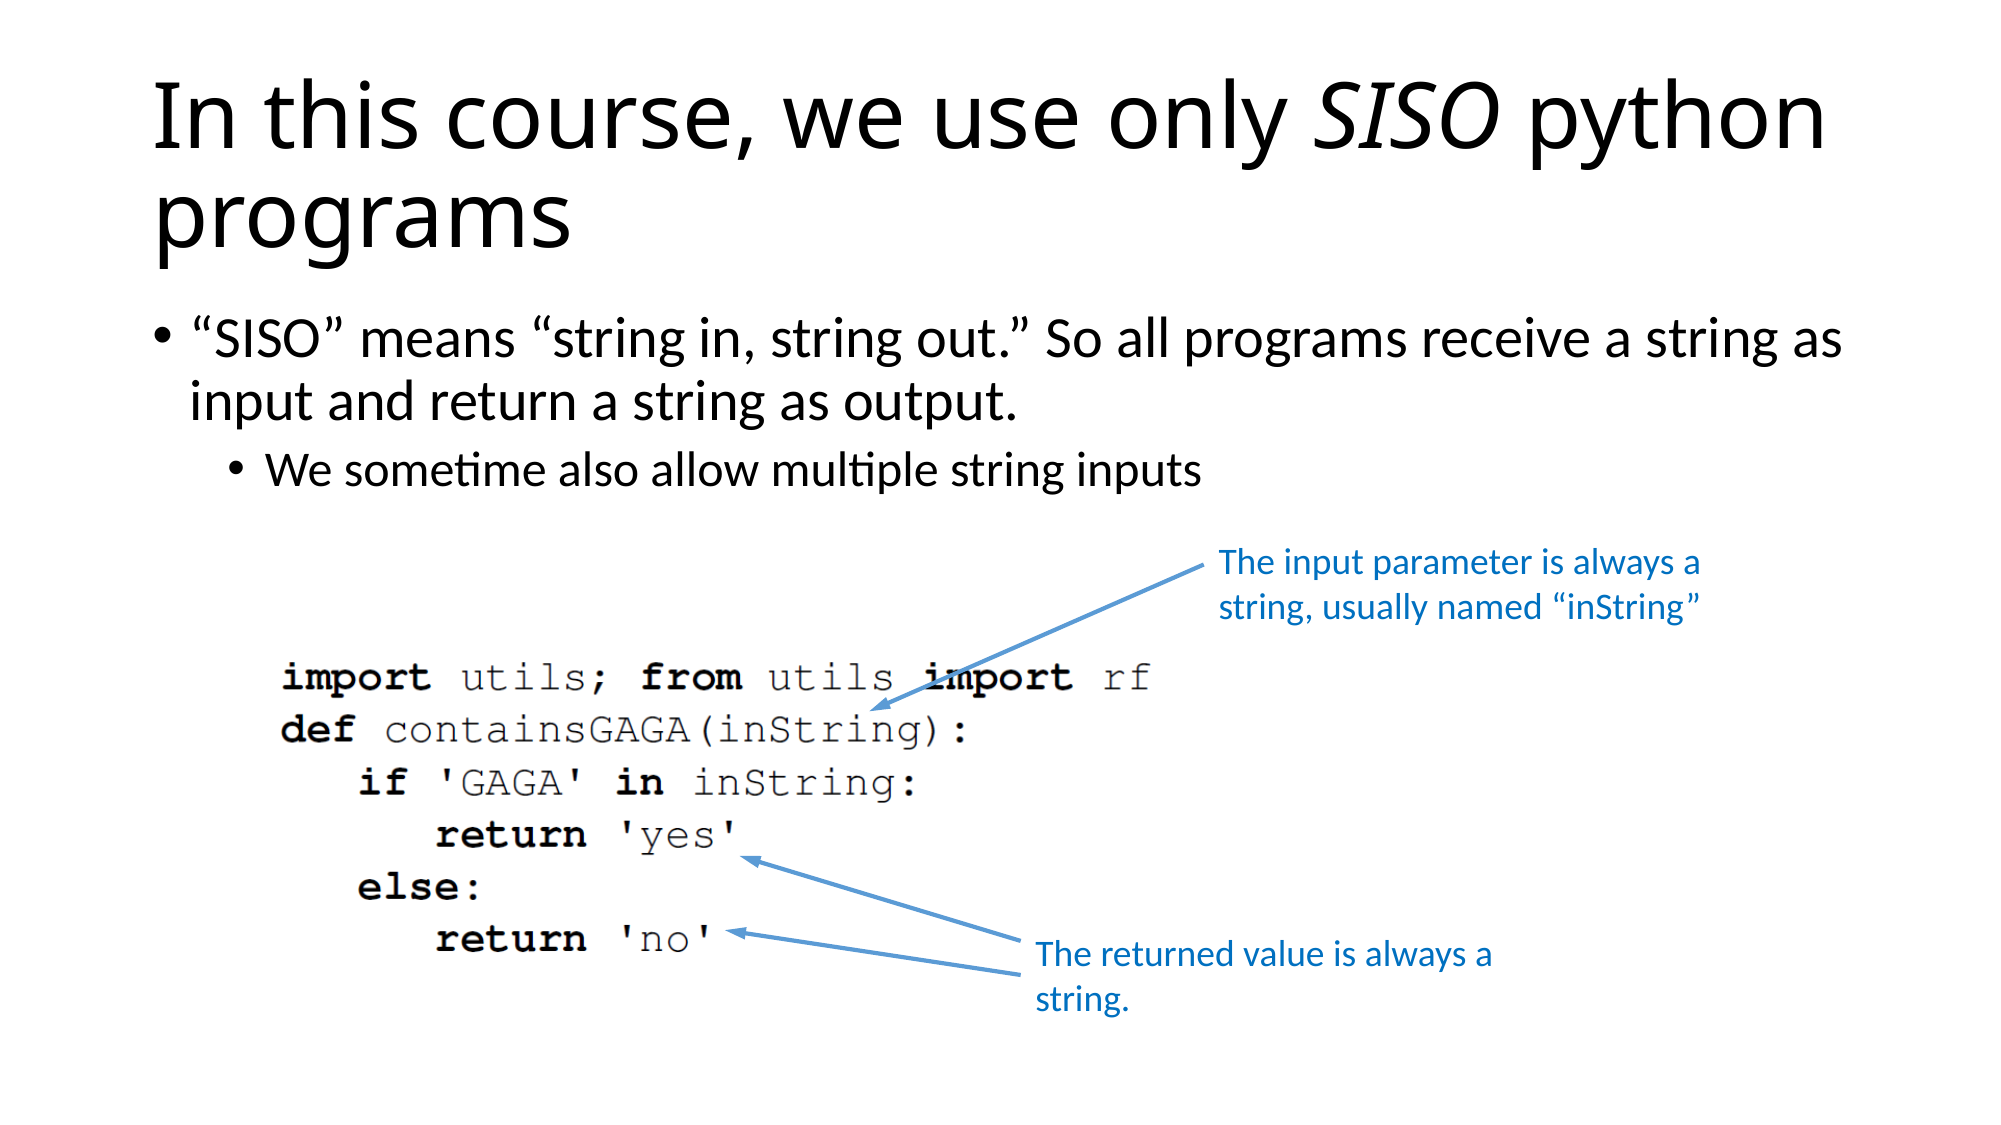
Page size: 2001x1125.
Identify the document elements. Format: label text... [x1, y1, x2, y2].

list “SISO” means “string in, string out.” So all programs receive a string as input and return a string as output. We sometime also allow multiple string inputs [137, 299, 1863, 554]
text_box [724, 930, 1021, 975]
picture [275, 656, 1204, 975]
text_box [869, 564, 1204, 712]
title In this course, we use only SISO python programs [137, 59, 1863, 278]
text_box The input parameter is always a string, usually named “inString” [1203, 529, 1736, 634]
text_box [739, 855, 1021, 941]
text_box The returned value is always a string. [1020, 921, 1553, 1027]
